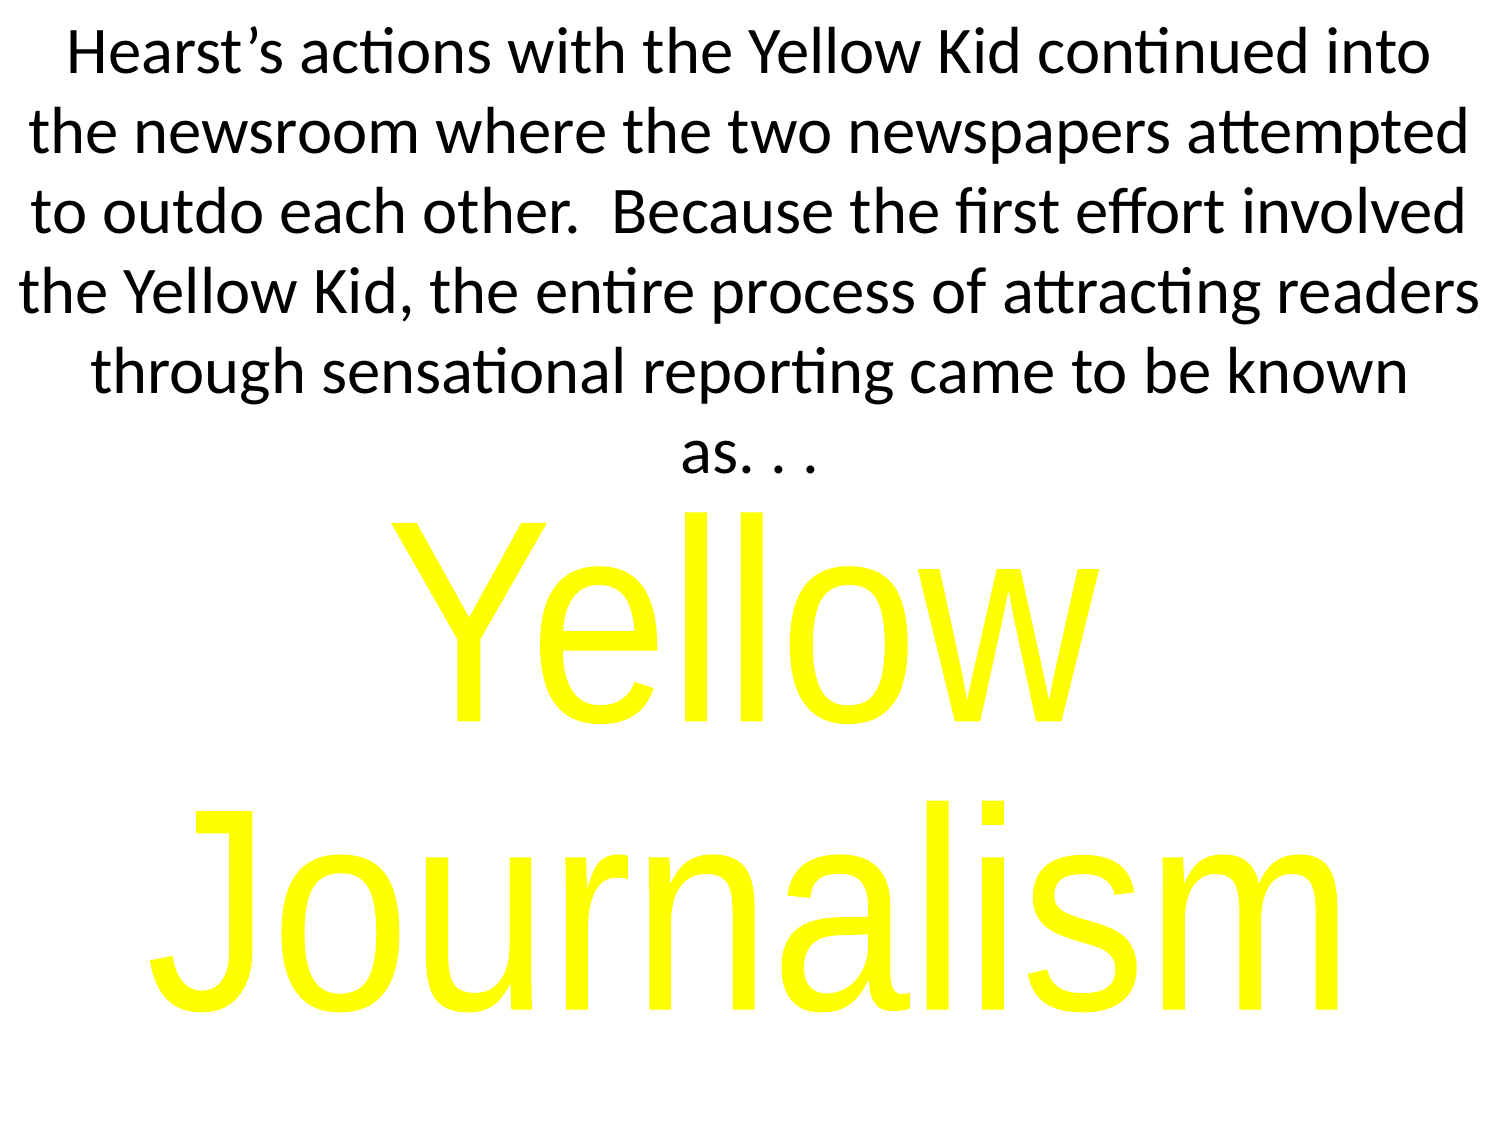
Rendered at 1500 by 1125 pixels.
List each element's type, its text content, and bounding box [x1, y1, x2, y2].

text_box Hearst’s actions with the Yellow Kid continued into the newsroom where the two newspapers attempted to outdo each other. Because the first effort involved the Yellow Kid, the entire process of attracting readers through sensational reporting came to be known as. . . [0, 0, 1500, 495]
